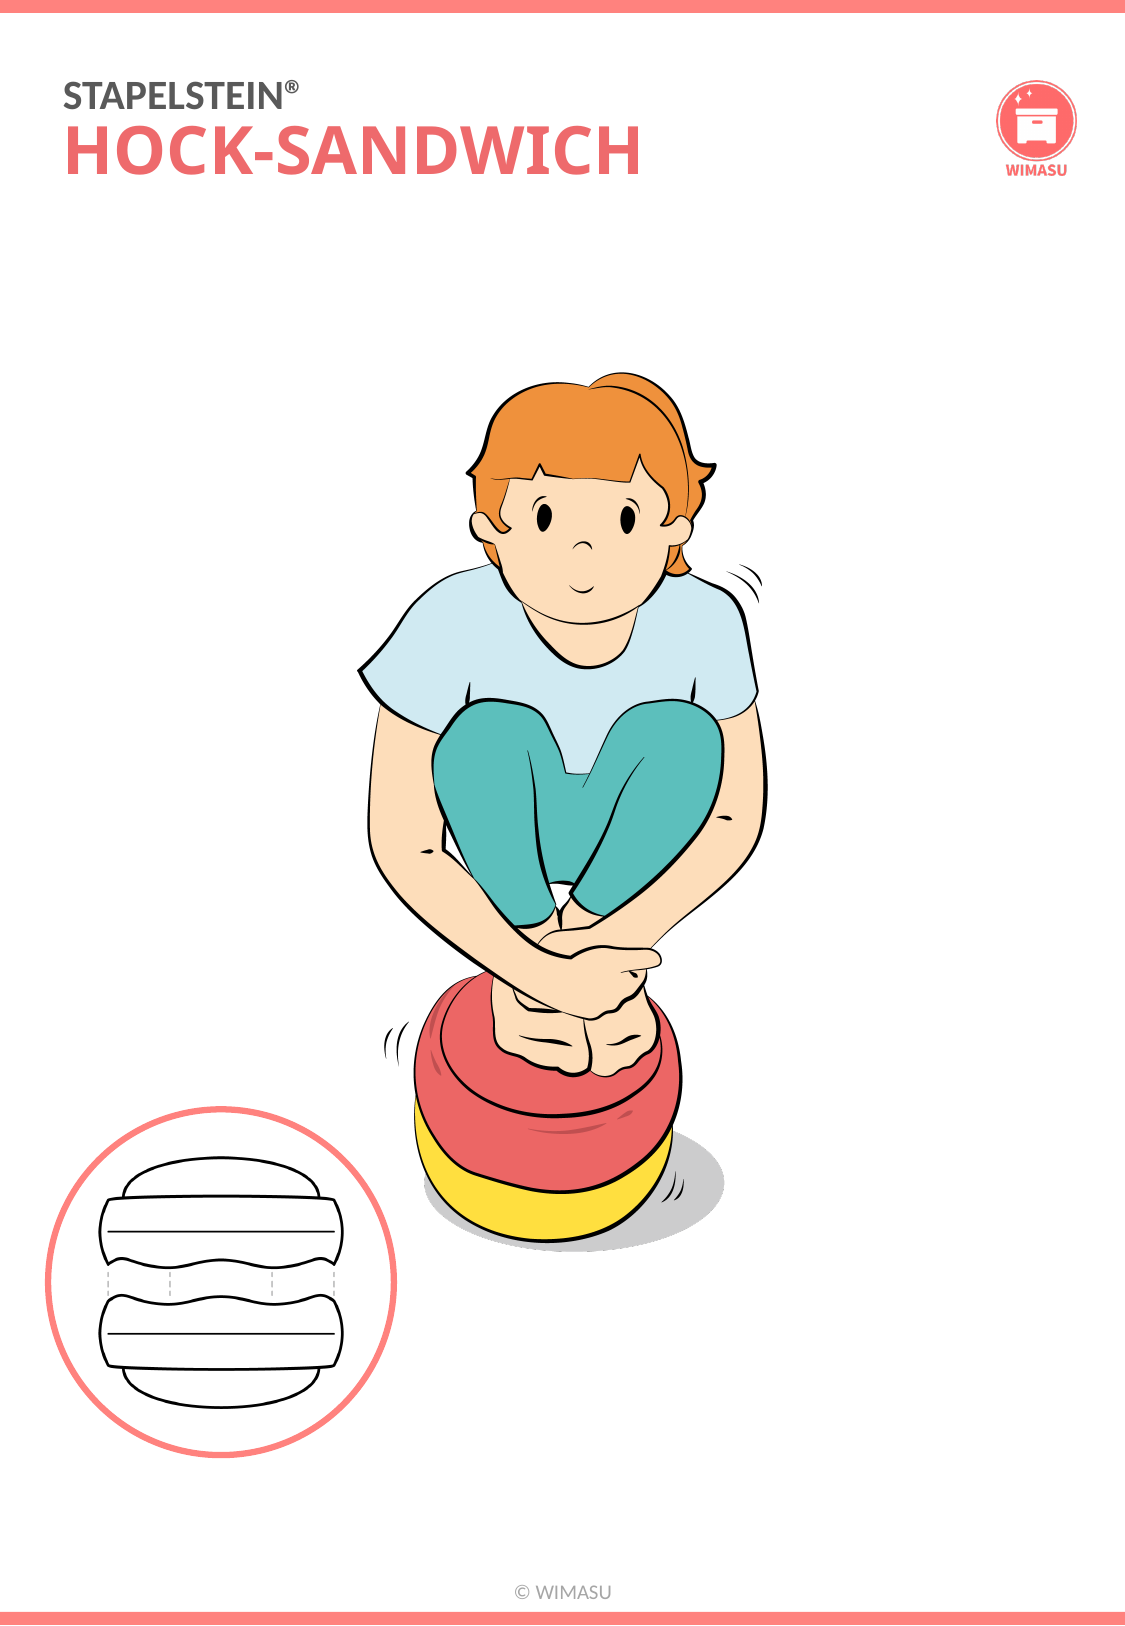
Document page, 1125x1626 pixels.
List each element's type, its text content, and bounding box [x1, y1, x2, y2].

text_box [48, 1109, 394, 1456]
picture [996, 80, 1077, 176]
picture [357, 372, 768, 1253]
title HOCK-SANDWICH [48, 110, 824, 267]
